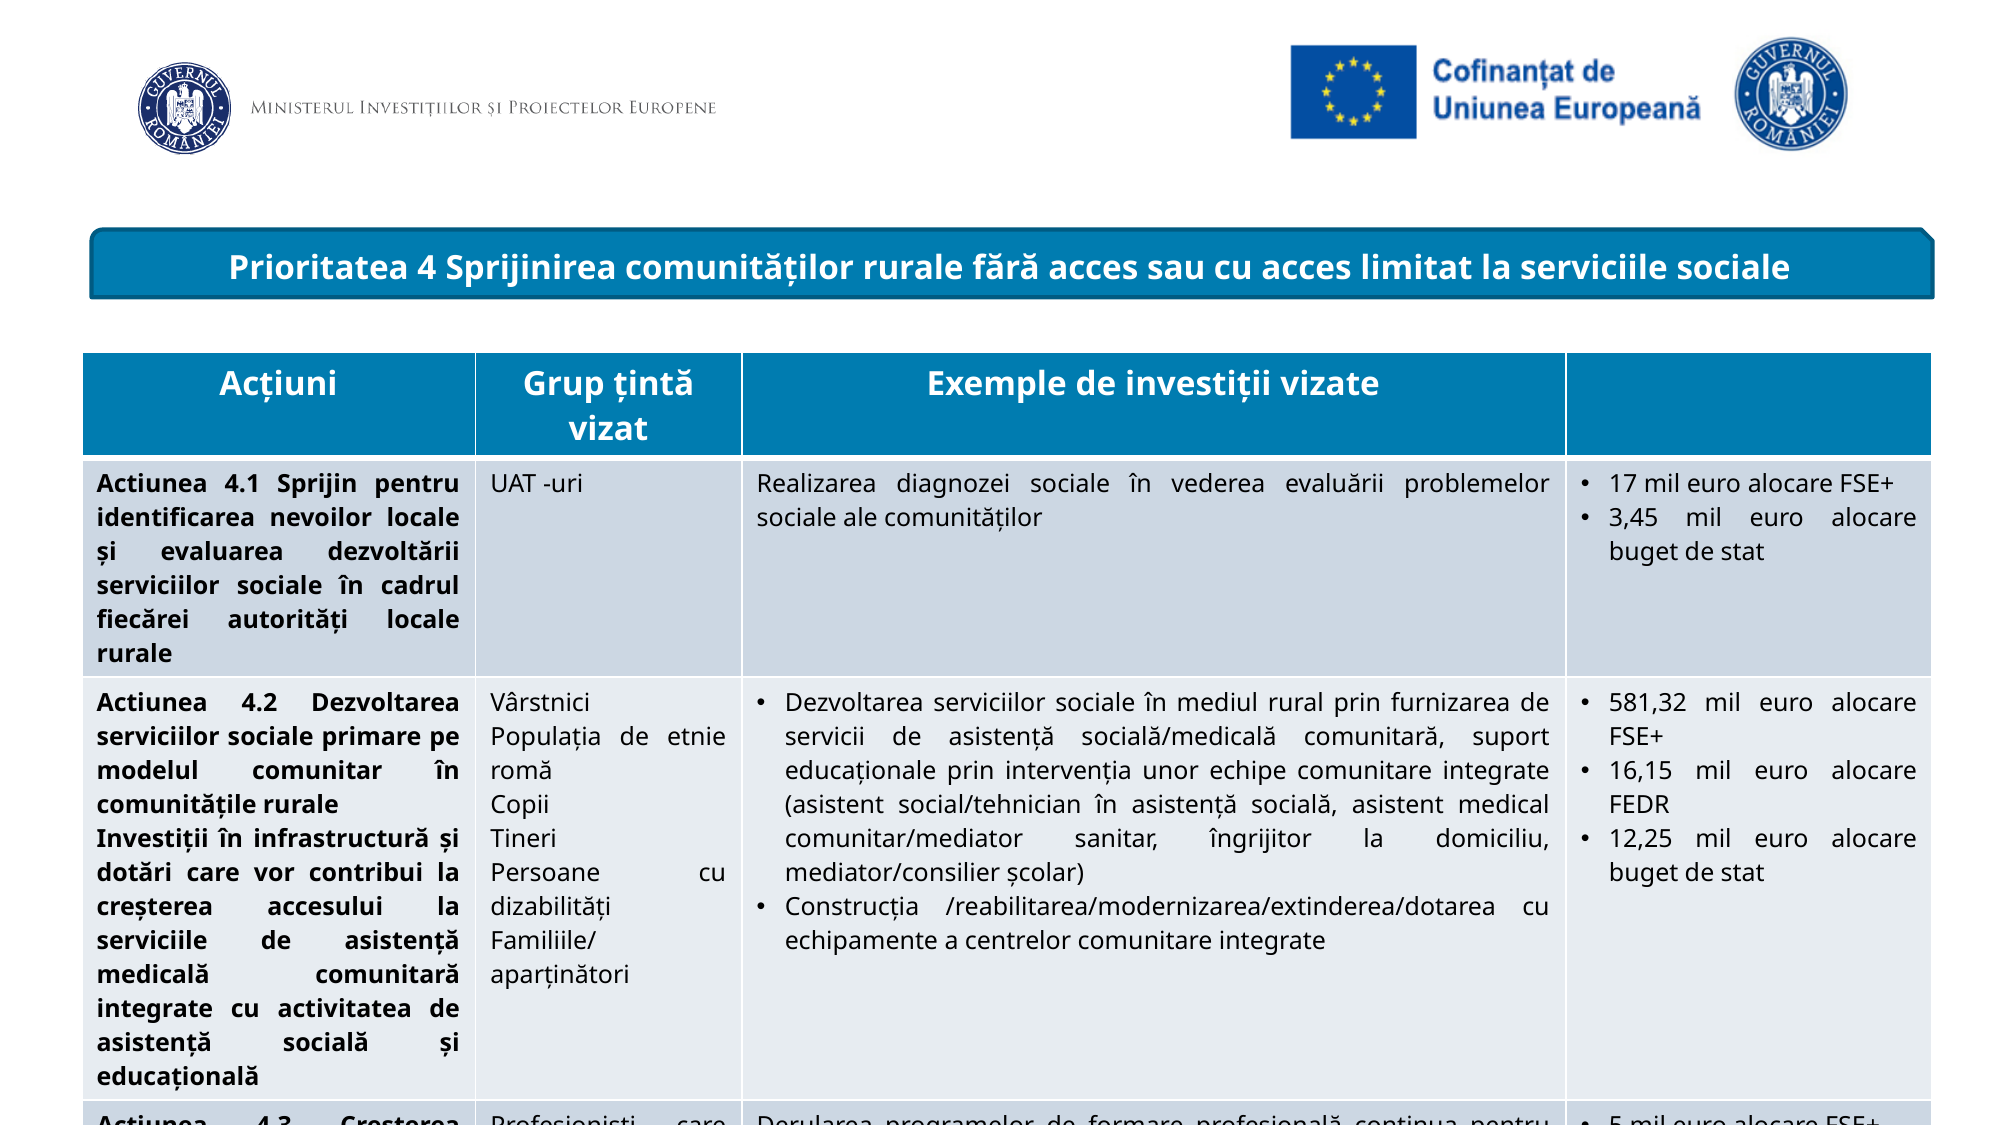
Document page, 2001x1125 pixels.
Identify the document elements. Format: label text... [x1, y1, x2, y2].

table_cell Profesioniști care lucrează în cadrul serviciilor care se adresează grupului țintă [476, 1101, 741, 1125]
table_cell Actiunea 4.2 Dezvoltarea serviciilor sociale primare pe modelul comunitar în comunitățile rurale Investiții în infrastructură și dotări care vor contribui la creșterea accesului la serviciile de asistență medicală comunitară integrate cu activitatea de asistență socială și educațională [83, 678, 475, 1099]
picture [133, 57, 814, 156]
picture [1250, 0, 1867, 199]
table_cell UAT -uri [476, 461, 741, 676]
table_header Exemple de investiții vizate [743, 353, 1565, 455]
table_cell 581,32 mil euro alocare FSE+ 16,15 mil euro alocare FEDR 12,25 mil euro alocare buget de stat [1567, 678, 1931, 1099]
table_cell Actiunea 4.1 Sprijin pentru identificarea nevoilor locale și evaluarea dezvoltării serviciilor sociale în cadrul fiecărei autorități locale rurale [83, 461, 475, 676]
table_header Grup țintă vizat [476, 353, 741, 455]
table_cell Dezvoltarea serviciilor sociale în mediul rural prin furnizarea de servicii de asistență socială/medicală comunitară, suport educaționale prin intervenția unor echipe comunitare integrate (asistent social/tehnician în asistență socială, asistent medical comunitar/mediator sanitar, îngrijitor la domiciliu, mediator/consilier școlar) Construcția /reabilitarea/modernizarea/extinderea/dotarea cu echipamente a centrelor comunitare integrate [743, 678, 1565, 1099]
table_cell 5 mil euro alocare FSE+ 0,88 mil euro alocare buget de stat [1567, 1101, 1931, 1125]
table_header [1567, 353, 1931, 455]
table_cell Derularea programelor de formare profesională continua pentru profesioniștii din domeniul serviciilor sociale din rural [743, 1101, 1565, 1125]
table_header Acțiuni [83, 353, 475, 455]
text_box Prioritatea 4 Sprijinirea comunităților rurale fără acces sau cu acces limitat la serviciile sociale [89, 227, 1935, 300]
table_cell 17 mil euro alocare FSE+ 3,45 mil euro alocare buget de stat [1567, 461, 1931, 676]
table_cell Actiunea 4.3 Creșterea accesului profesioniștilor la programul de formare continuă [83, 1101, 475, 1125]
table_cell Vârstnici Populația de etnie romă Copii Tineri Persoane cu dizabilități Familiile/aparținători [476, 678, 741, 1099]
table_cell Realizarea diagnozei sociale în vederea evaluării problemelor sociale ale comunităților [743, 461, 1565, 676]
